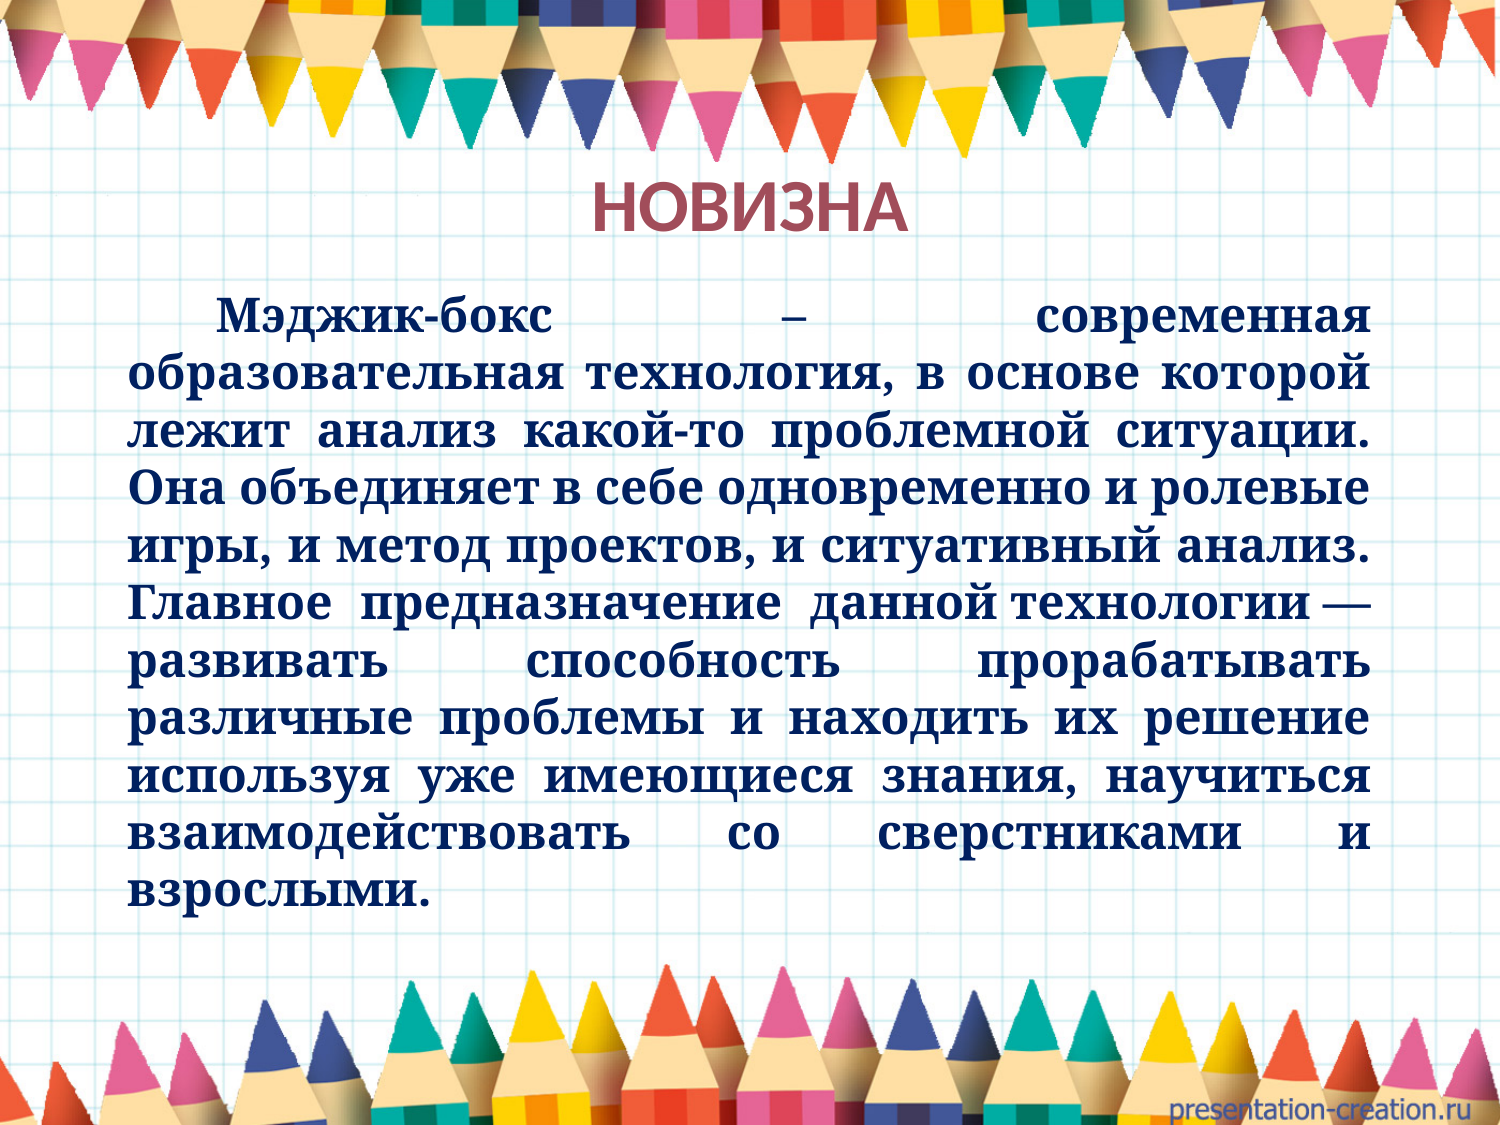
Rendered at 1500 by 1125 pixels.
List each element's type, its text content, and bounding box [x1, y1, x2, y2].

text_box НОВИЗНА [0, 148, 1500, 254]
picture [0, 0, 1500, 148]
text_box Мэджик-бокс – современная образовательная технология, в основе которой лежит анализ какой-то проблемной ситуации. Она объединяет в себе одновременно и ролевые игры, и метод проектов, и ситуативный анализ. Главное предназначение данной технологии — развивать способность прорабатывать различные проблемы и находить их решение используя уже имеющиеся знания, научиться взаимодействовать со сверстниками и взрослыми. [112, 276, 1388, 924]
picture [0, 254, 1500, 1125]
